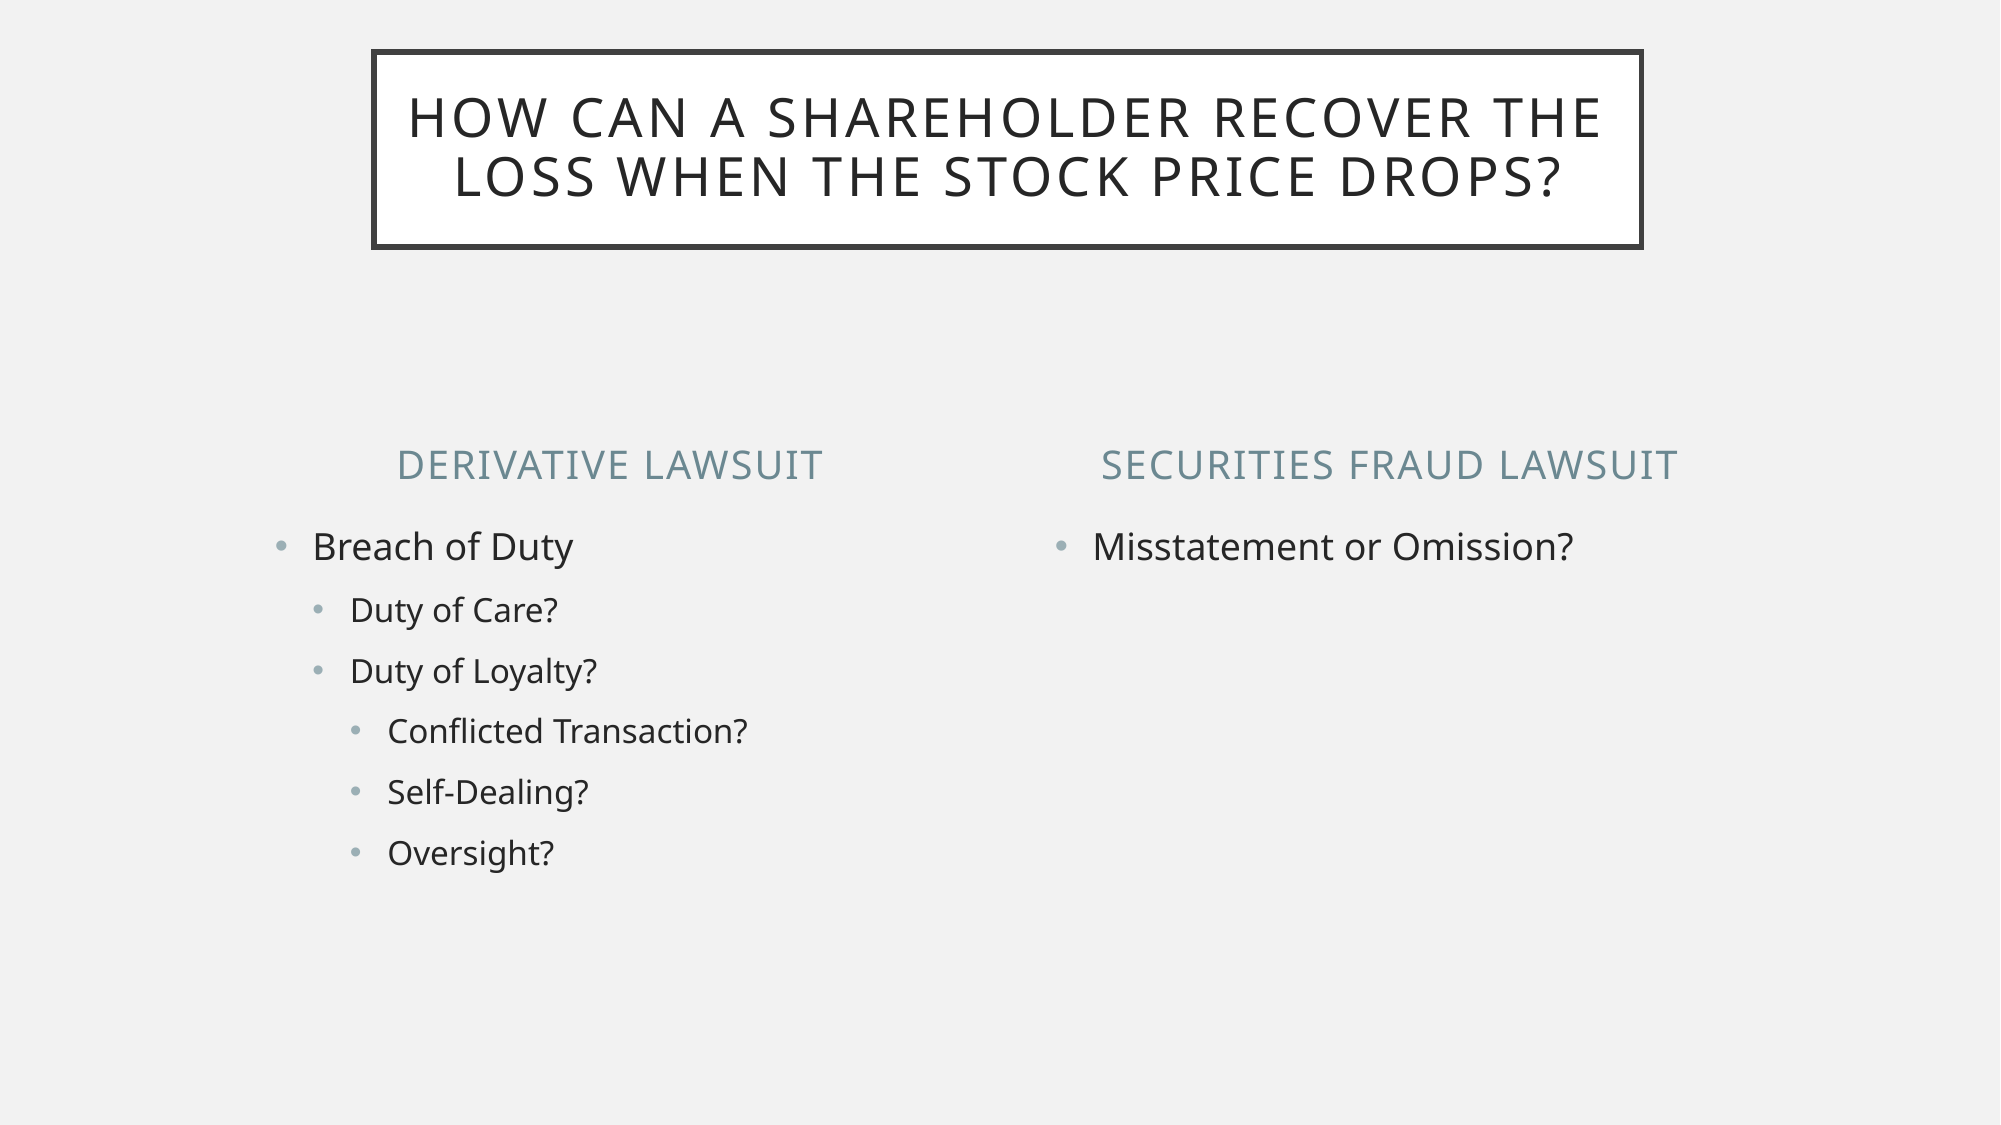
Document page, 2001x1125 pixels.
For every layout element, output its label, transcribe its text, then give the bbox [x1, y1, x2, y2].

list Securities fraud lawsuit [1039, 379, 1741, 495]
title How Can a shareholder recover the loss when the stock price drops? [371, 49, 1644, 250]
list Derivative lawsuit [259, 379, 961, 495]
list Breach of Duty Duty of Care? Duty of Loyalty? Conflicted Transaction? Self-Dealing? Oversight? [259, 515, 961, 942]
list Misstatement or Omission? [1039, 515, 1738, 942]
